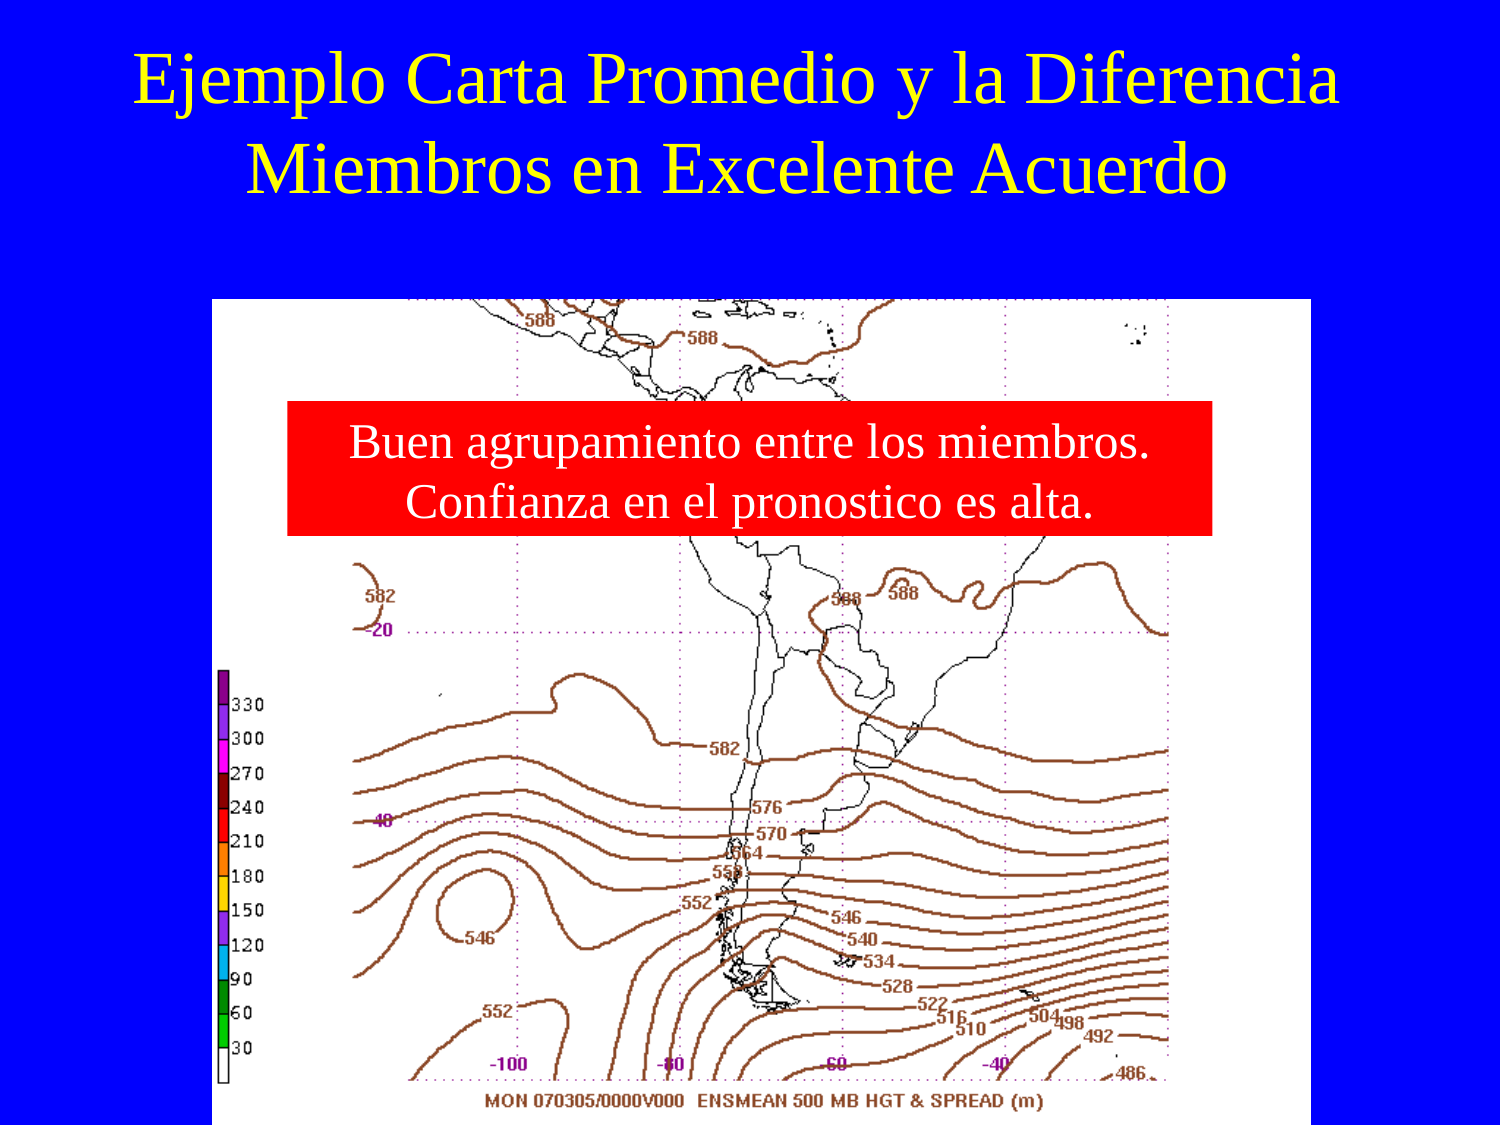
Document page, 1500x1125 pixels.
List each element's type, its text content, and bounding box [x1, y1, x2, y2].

title Ejemplo Carta Promedio y la Diferencia Miembros en Excelente Acuerdo [99, 24, 1375, 213]
picture [212, 299, 1312, 1125]
